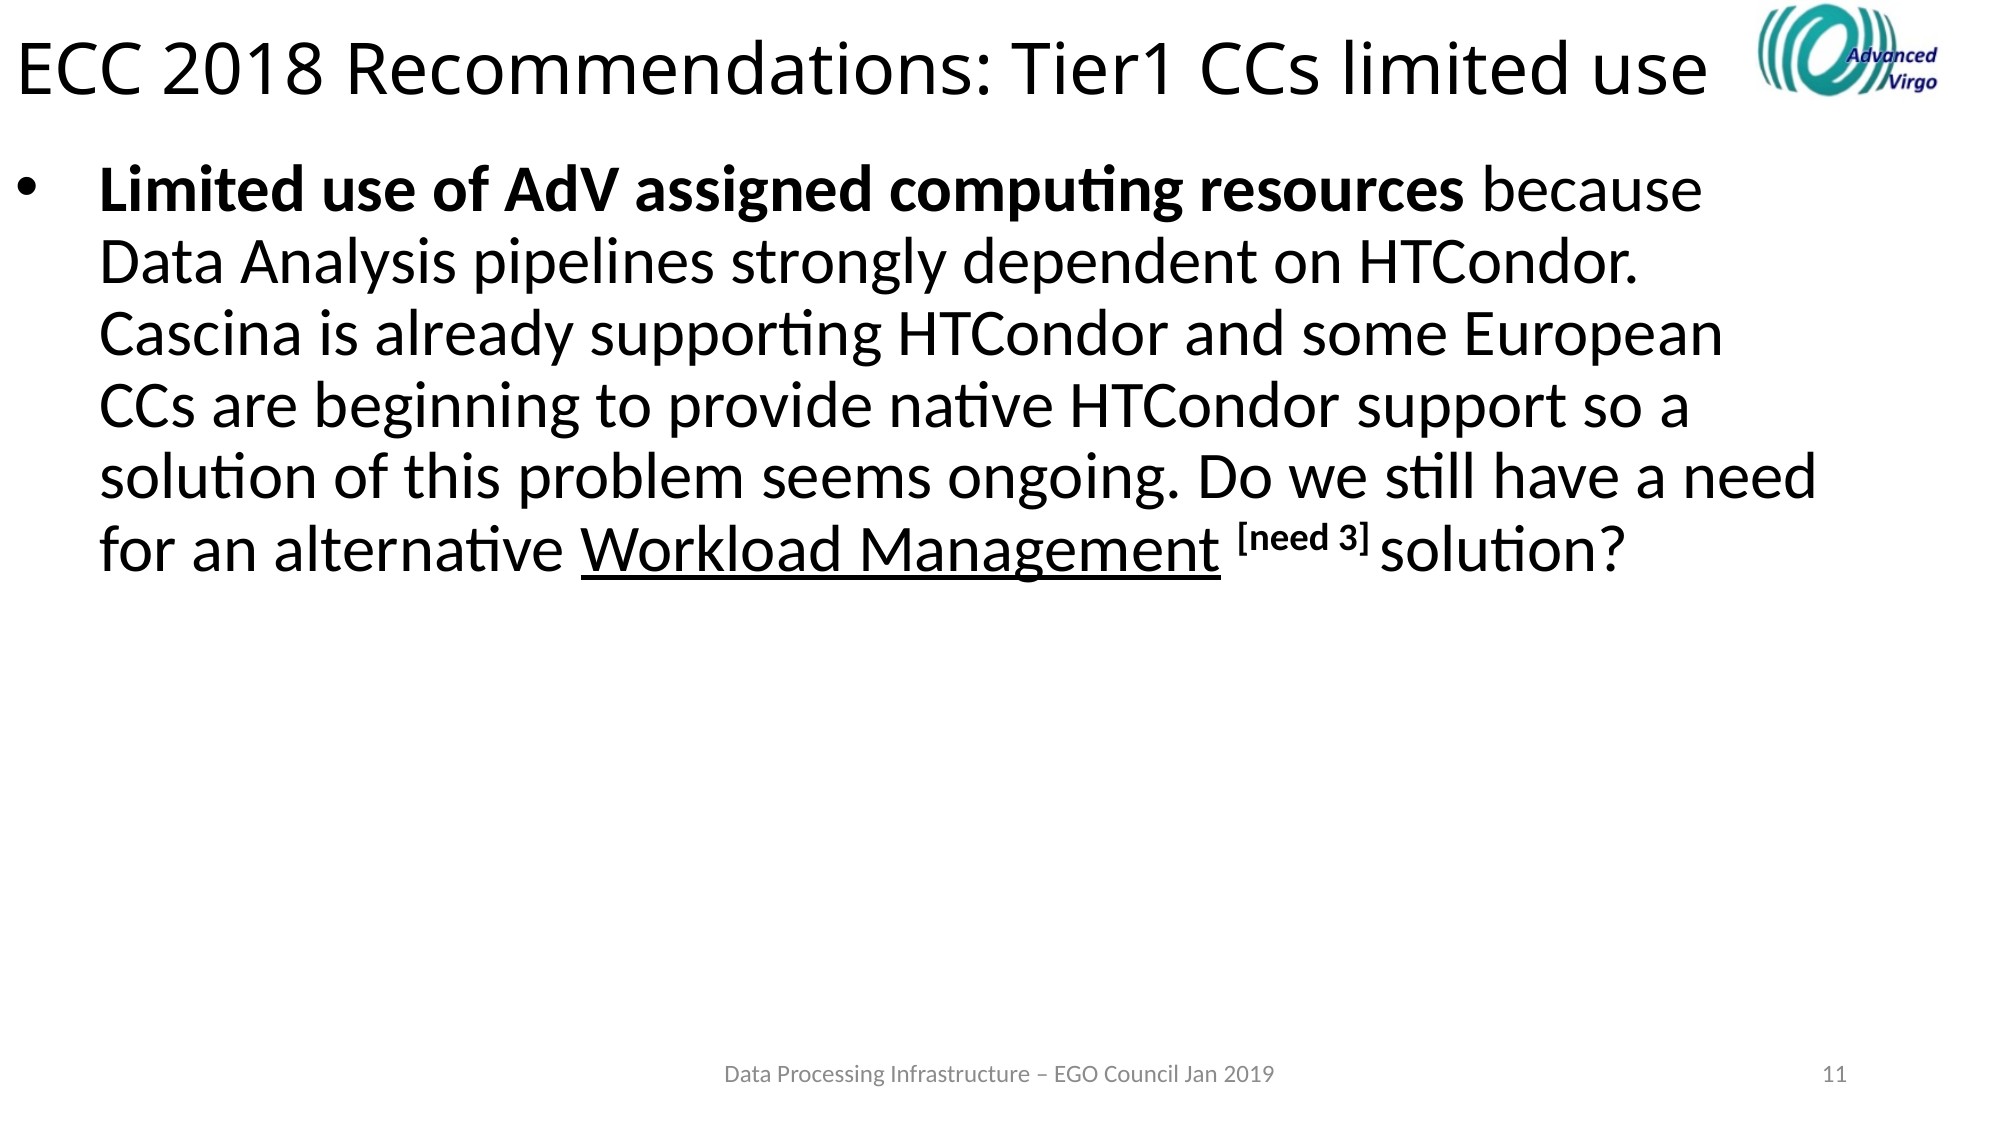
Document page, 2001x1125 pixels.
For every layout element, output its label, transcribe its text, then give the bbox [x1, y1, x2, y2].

list Limited use of AdV assigned computing resources because Data Analysis pipelines strongly dependent on HTCondor. Cascina is already supporting HTCondor and some European CCs are beginning to provide native HTCondor support so a solution of this problem seems ongoing. Do we still have a need for an alternative Workload Management [need 3] solution? [0, 146, 1842, 1013]
picture [1755, 0, 1942, 100]
slide_number 11 [1412, 1042, 1863, 1103]
title ECC 2018 Recommendations: Tier1 CCs limited use [0, 0, 1753, 142]
footer Data Processing Infrastructure – EGO Council Jan 2019 [662, 1042, 1338, 1103]
